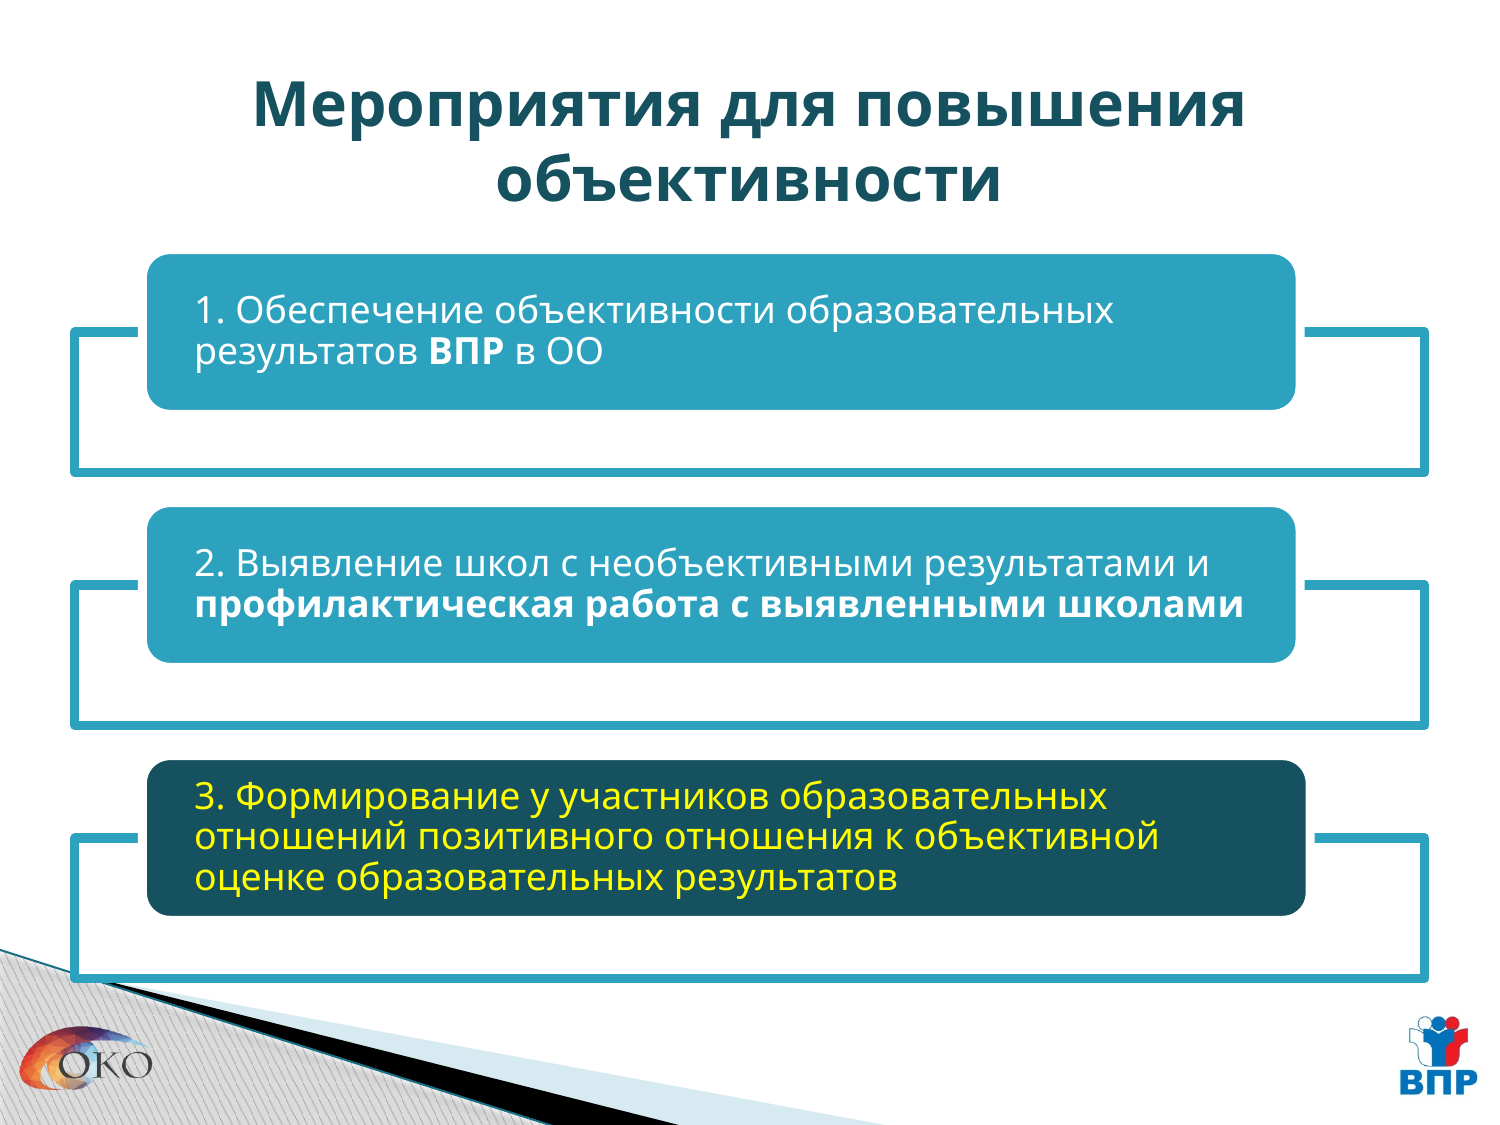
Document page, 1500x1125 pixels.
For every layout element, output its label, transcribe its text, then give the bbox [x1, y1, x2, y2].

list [74, 242, 1426, 986]
picture [1374, 999, 1500, 1125]
picture [19, 999, 153, 1125]
title Мероприятия для повышения объективности [75, 45, 1425, 233]
